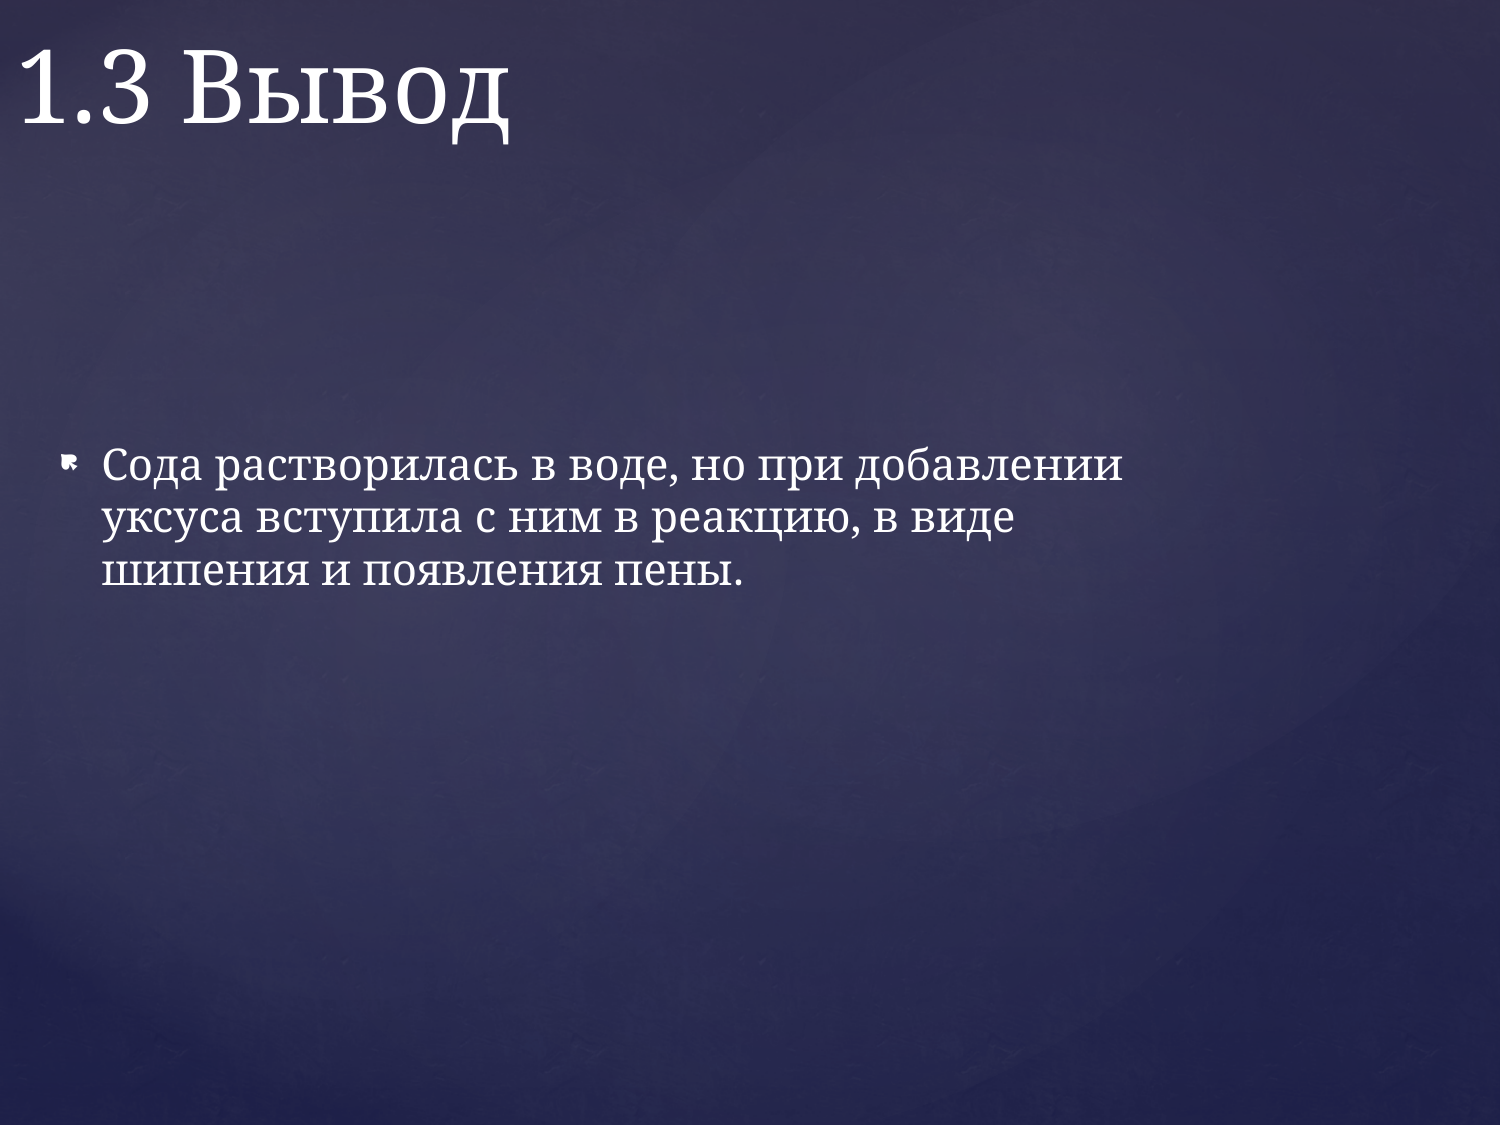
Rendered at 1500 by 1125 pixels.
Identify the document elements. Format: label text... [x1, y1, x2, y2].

title 1.3 Вывод [0, 1, 1238, 151]
list Сода растворилась в воде, но при добавлении уксуса вступила с ним в реакцию, в виде шипения и появления пены. [41, 172, 1188, 858]
